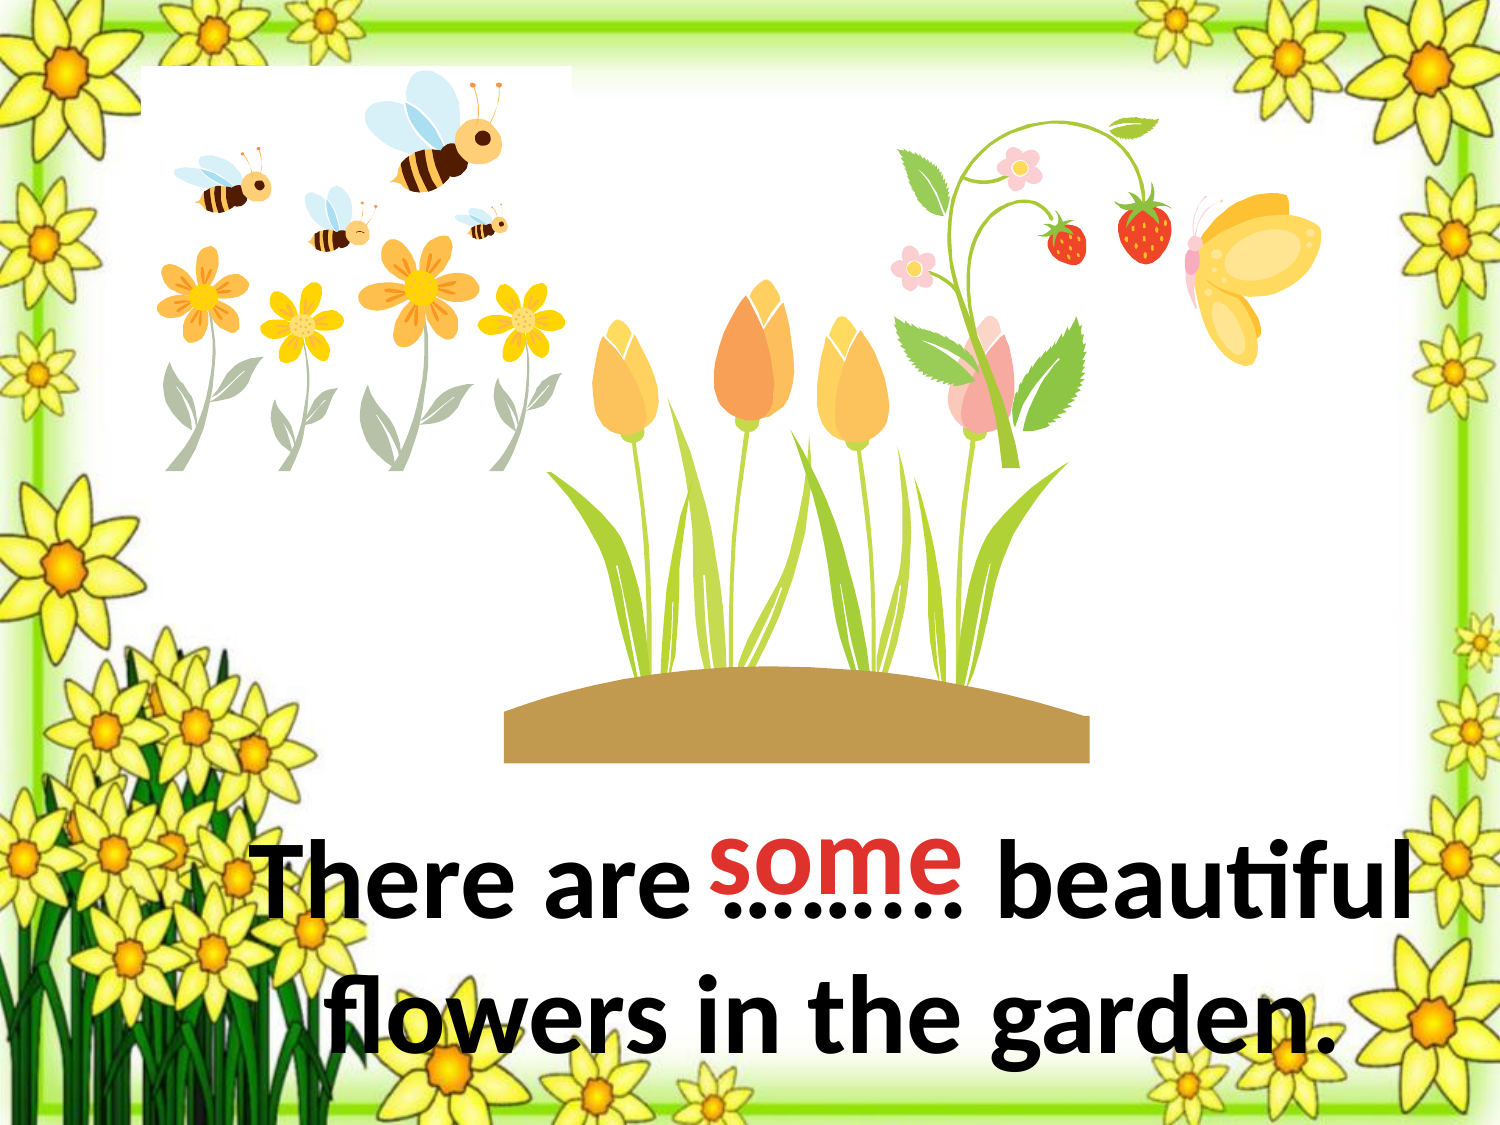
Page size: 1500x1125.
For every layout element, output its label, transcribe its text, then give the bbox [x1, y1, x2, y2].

picture [0, 0, 1500, 1125]
text_box There are ……... beautiful flowers in the garden. [100, 798, 1500, 1084]
text_box some [692, 775, 980, 925]
